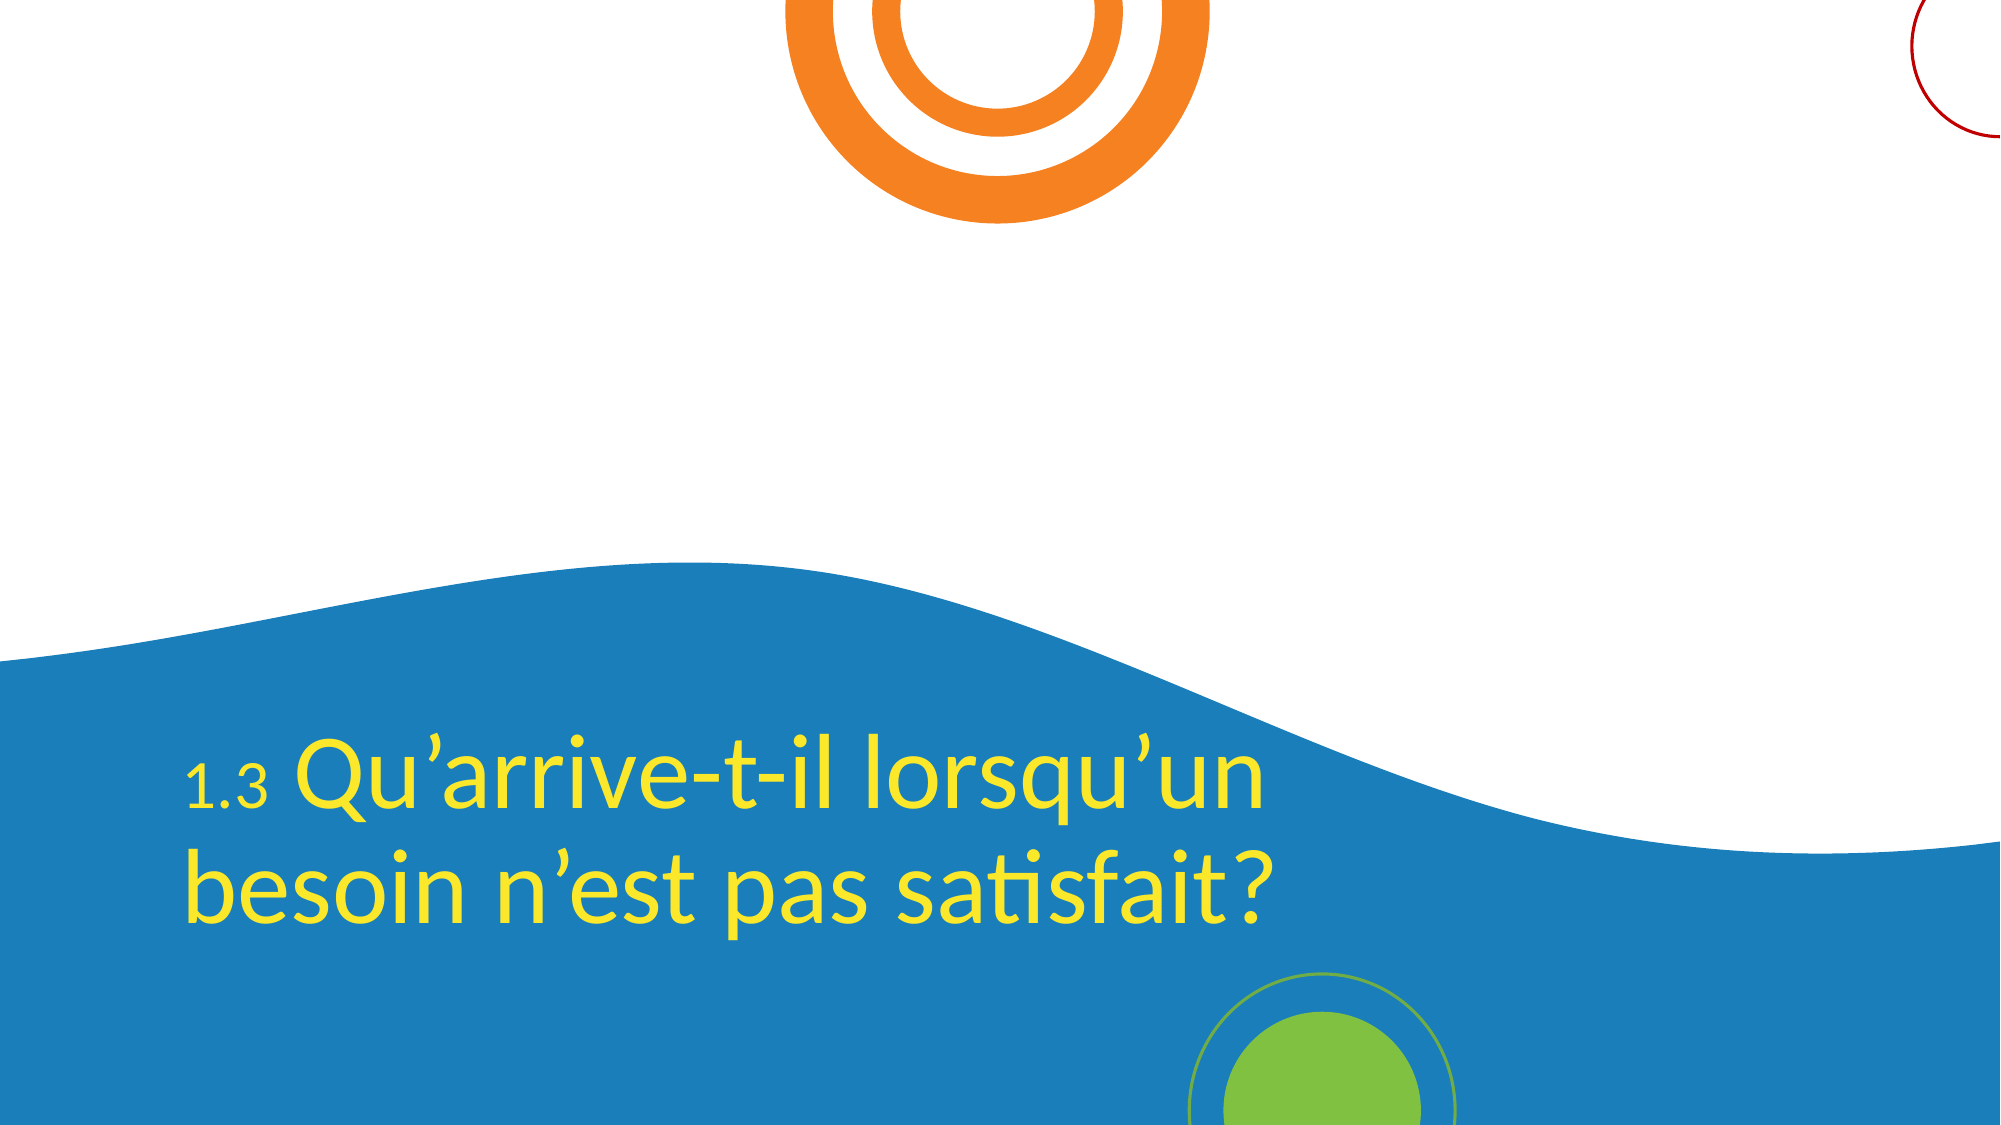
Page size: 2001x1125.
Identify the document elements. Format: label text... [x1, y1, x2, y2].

text_box [1188, 972, 1457, 1125]
text_box [0, 561, 2000, 1125]
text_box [785, 0, 1210, 224]
text_box [1910, 0, 2000, 138]
list 1.3 Qu’arrive-t-il lorsqu’un besoin n’est pas satisfait? [166, 708, 1892, 955]
